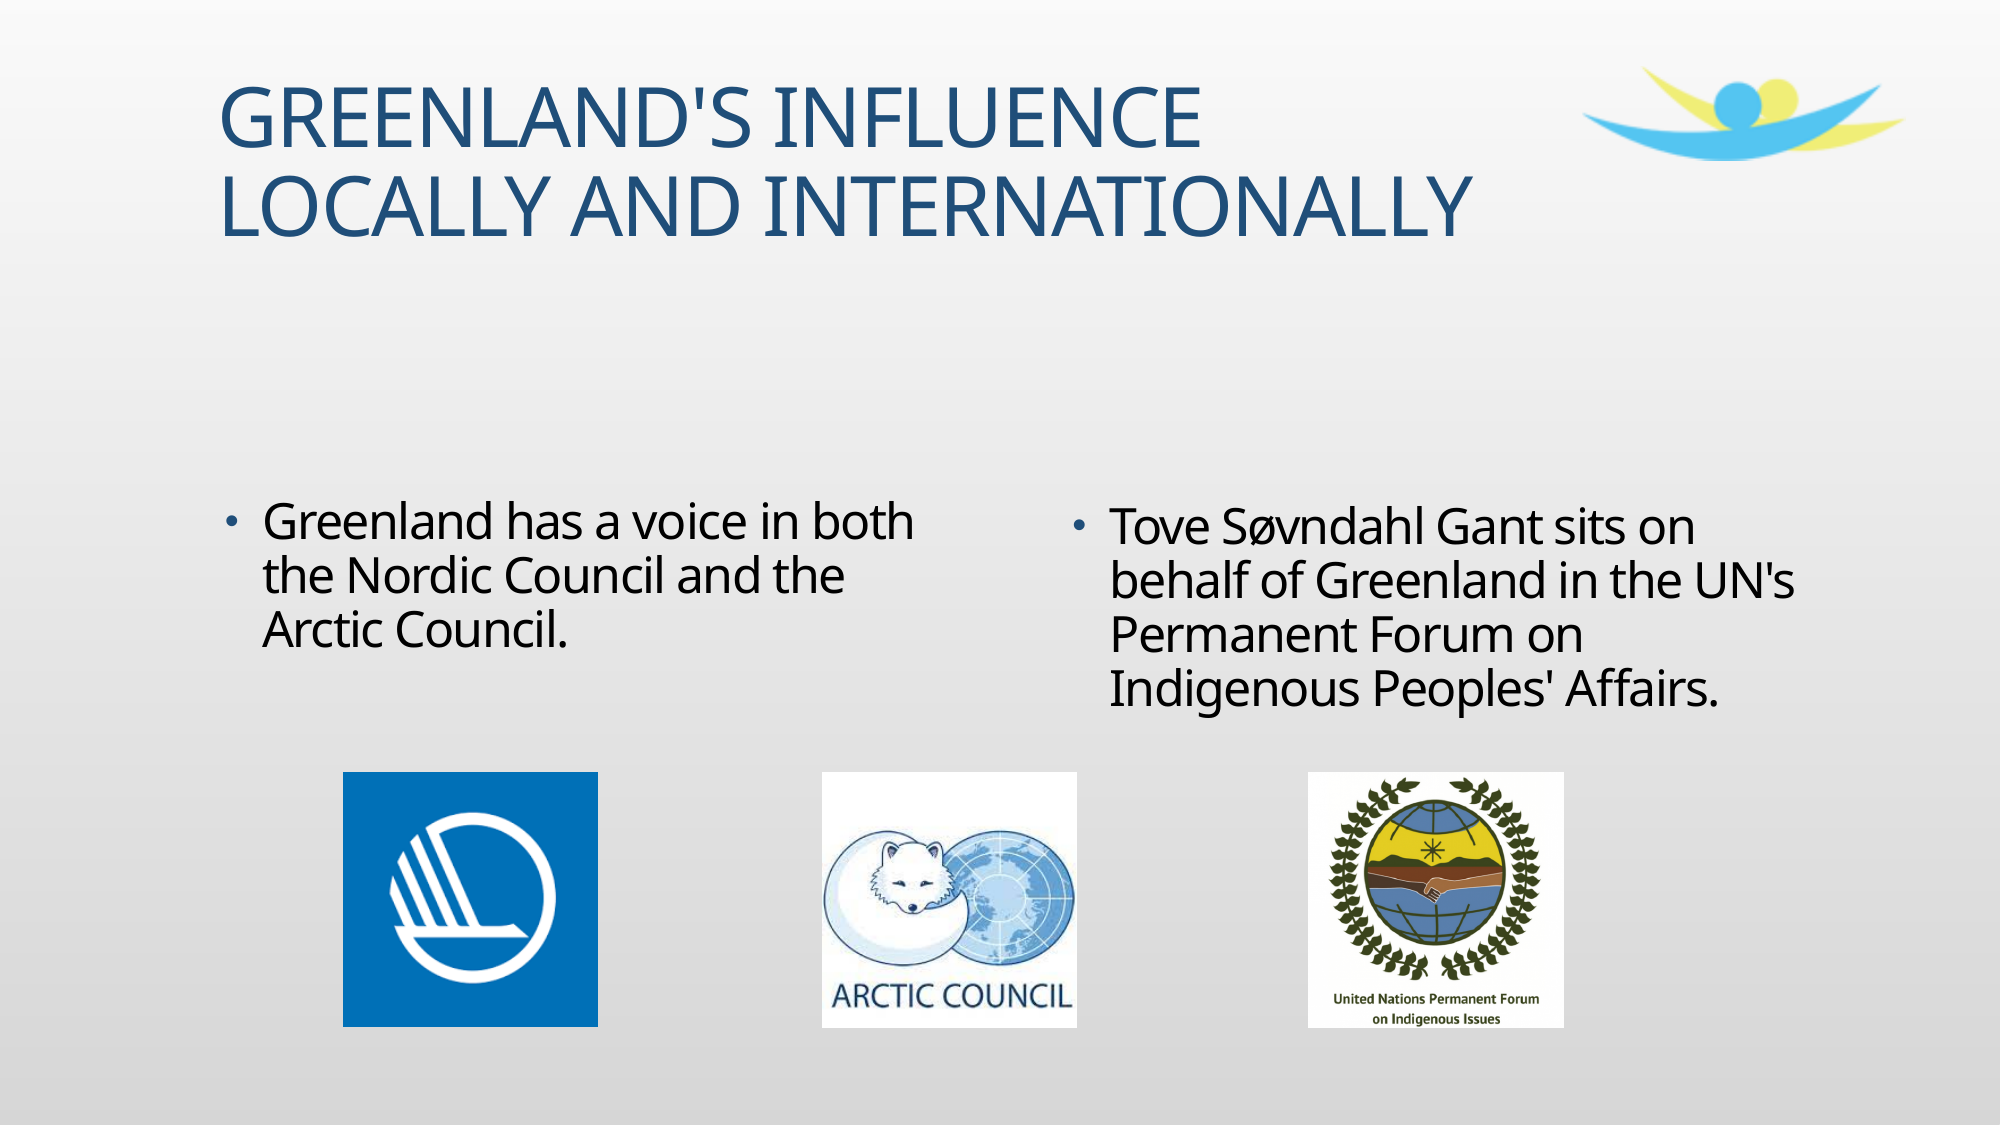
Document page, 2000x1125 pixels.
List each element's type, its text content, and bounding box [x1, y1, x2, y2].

list Tove Søvndahl Gant sits on behalf of Greenland in the UN's Permanent Forum on Indigenous Peoples' Affairs. [1049, 304, 1823, 821]
list Greenland has a voice in both the Nordic Council and the Arctic Council. [202, 299, 975, 900]
picture [822, 772, 1077, 1028]
picture [1582, 66, 1906, 161]
picture [343, 772, 598, 1028]
title Greenland's influence locally and internationally [202, 45, 1800, 263]
picture [1308, 772, 1564, 1028]
